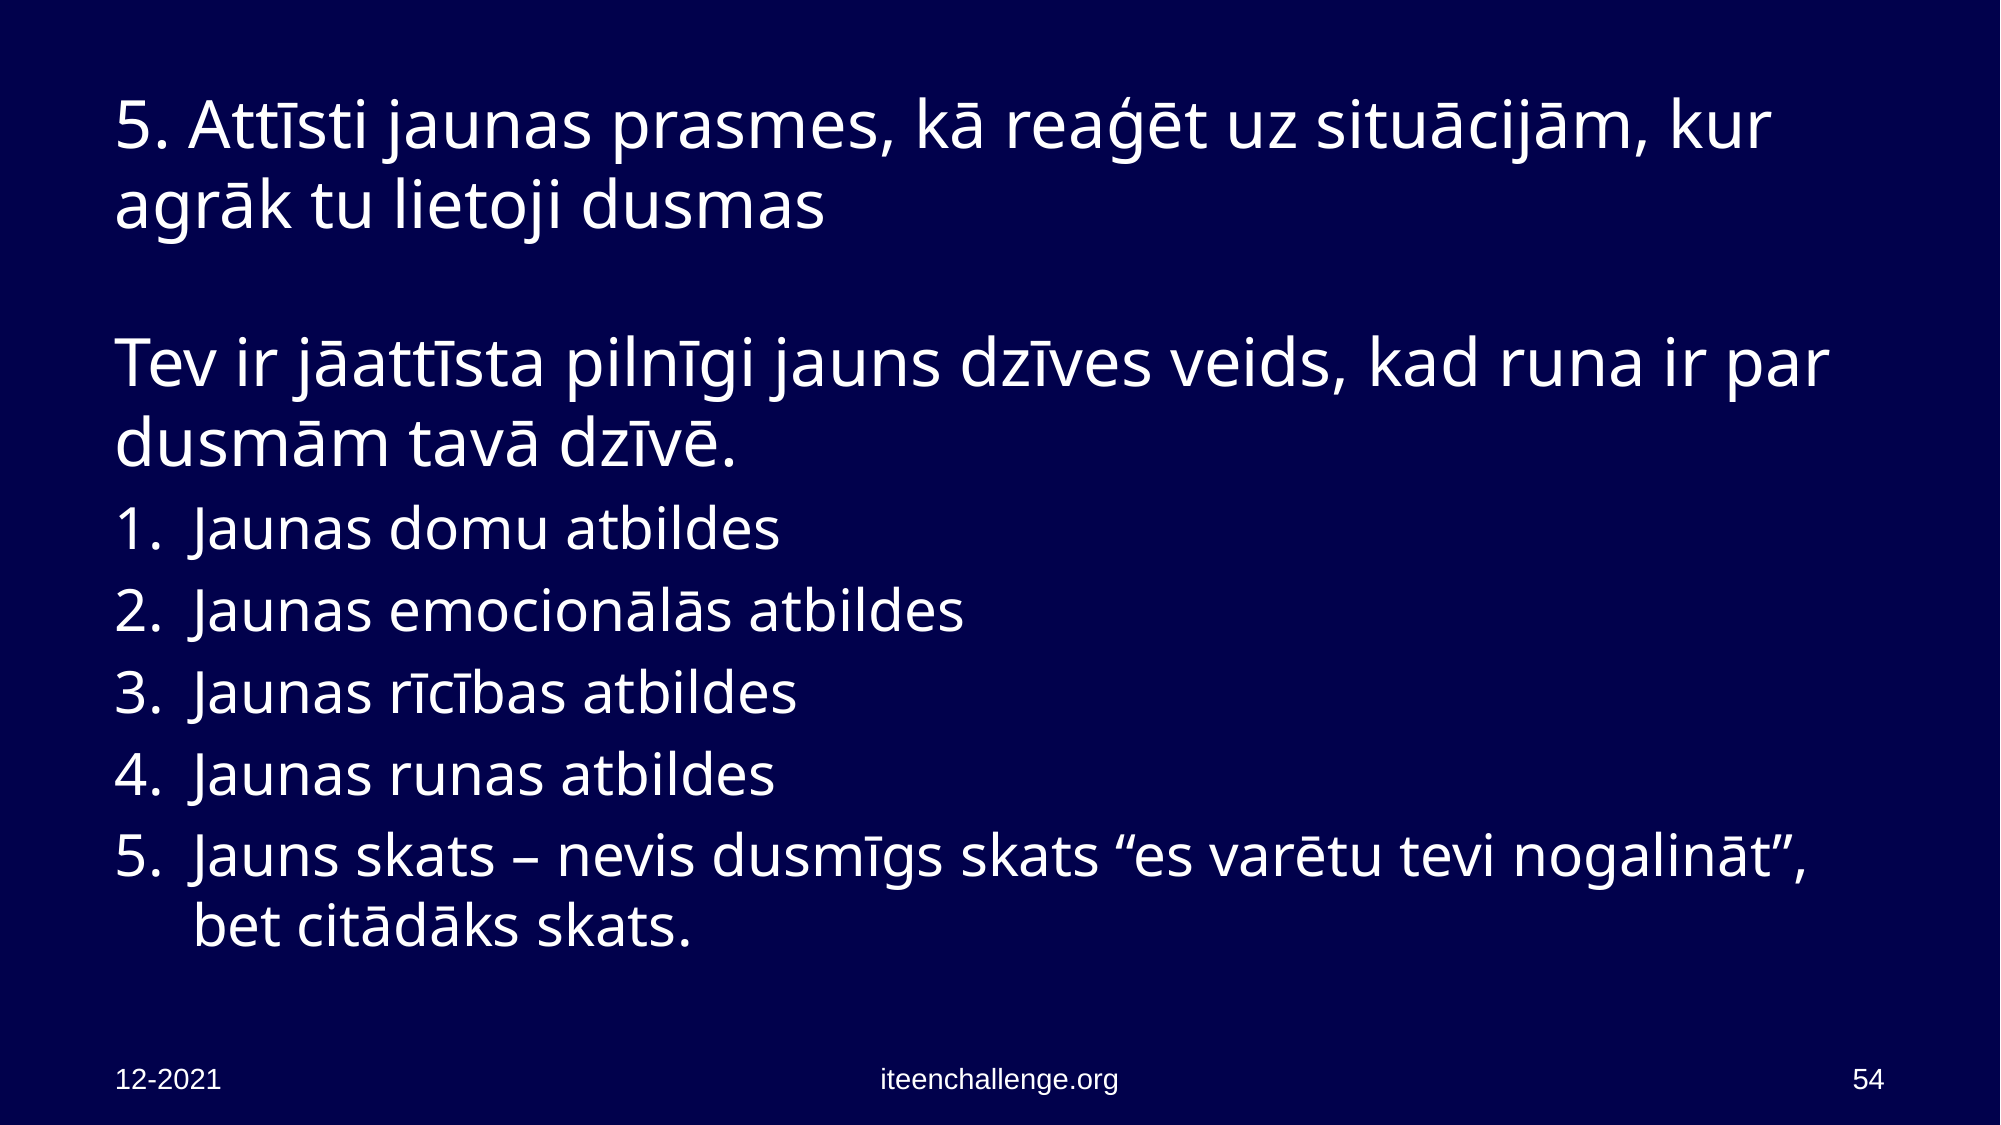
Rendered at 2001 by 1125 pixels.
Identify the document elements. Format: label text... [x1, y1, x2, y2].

slide_number 12-2021 [99, 1024, 567, 1103]
title 5. Attīsti jaunas prasmes, kā reaģēt uz situācijām, kur agrāk tu lietoji dusmas [99, 47, 1900, 275]
footer iteenchallenge.org [683, 1024, 1317, 1103]
list Tev ir jāattīsta pilnīgi jauns dzīves veids, kad runa ir par dusmām tavā dzīvē. 1. Jaunas domu atbildes 2. Jaunas emocionālās atbildes 3. Jaunas rīcības atbildes 4. Jaunas runas atbildes 5. Jauns skats – nevis dusmīgs skats “es varētu tevi nogalināt”, bet citādāks skats. [99, 312, 1900, 988]
slide_number 54 [1433, 1024, 1900, 1103]
